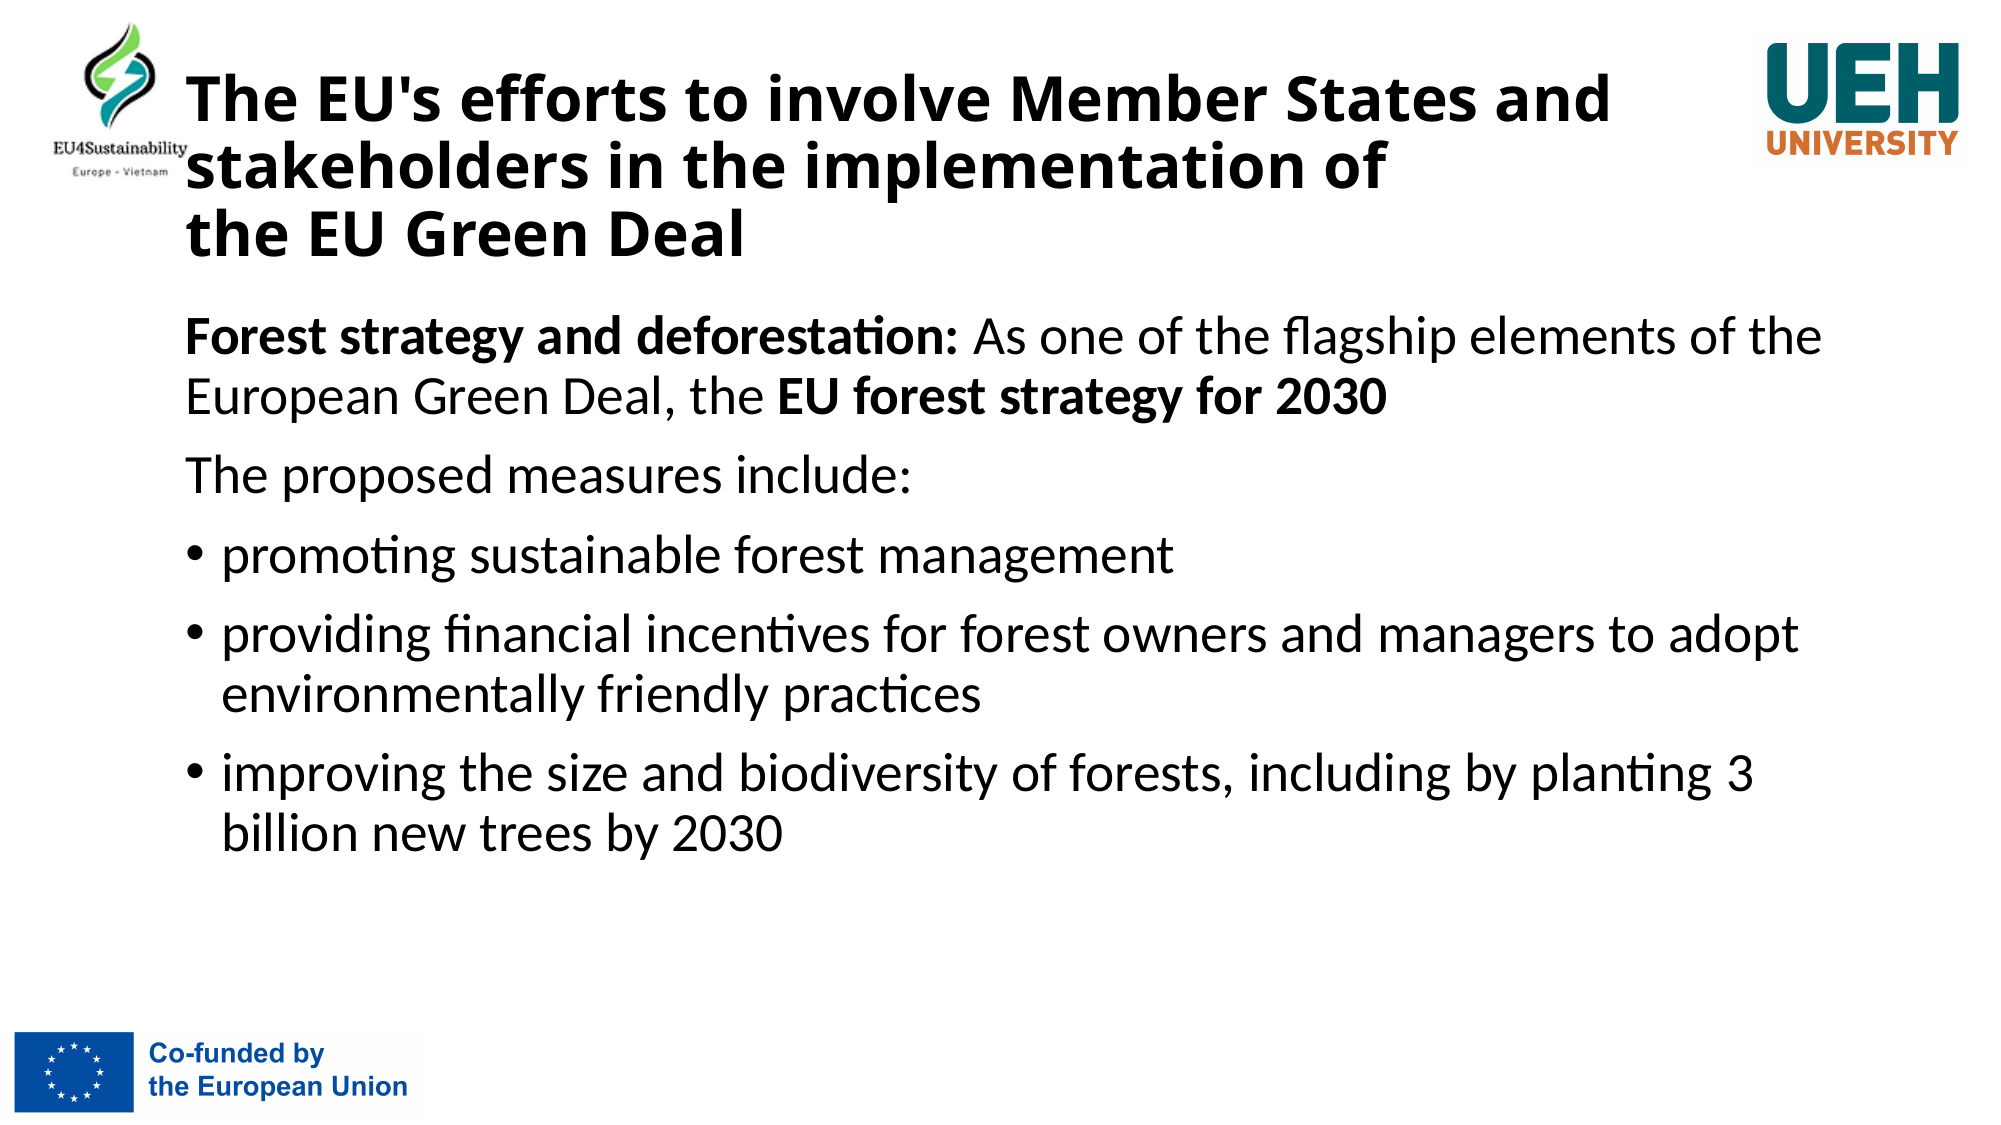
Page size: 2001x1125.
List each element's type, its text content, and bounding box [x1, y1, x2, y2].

list Forest strategy and deforestation: As one of the flagship elements of the European Green Deal, the EU forest strategy for 2030 The proposed measures include: promoting sustainable forest management providing financial incentives for forest owners and managers to adopt environmentally friendly practices improving the size and biodiversity of forests, including by planting 3 billion new trees by 2030 [170, 299, 1863, 1014]
picture [26, 6, 215, 197]
picture [1752, 29, 1973, 169]
picture [0, 1027, 429, 1118]
title The EU's efforts to involve Member States and stakeholders in the implementation of the EU Green Deal [170, 59, 1863, 278]
